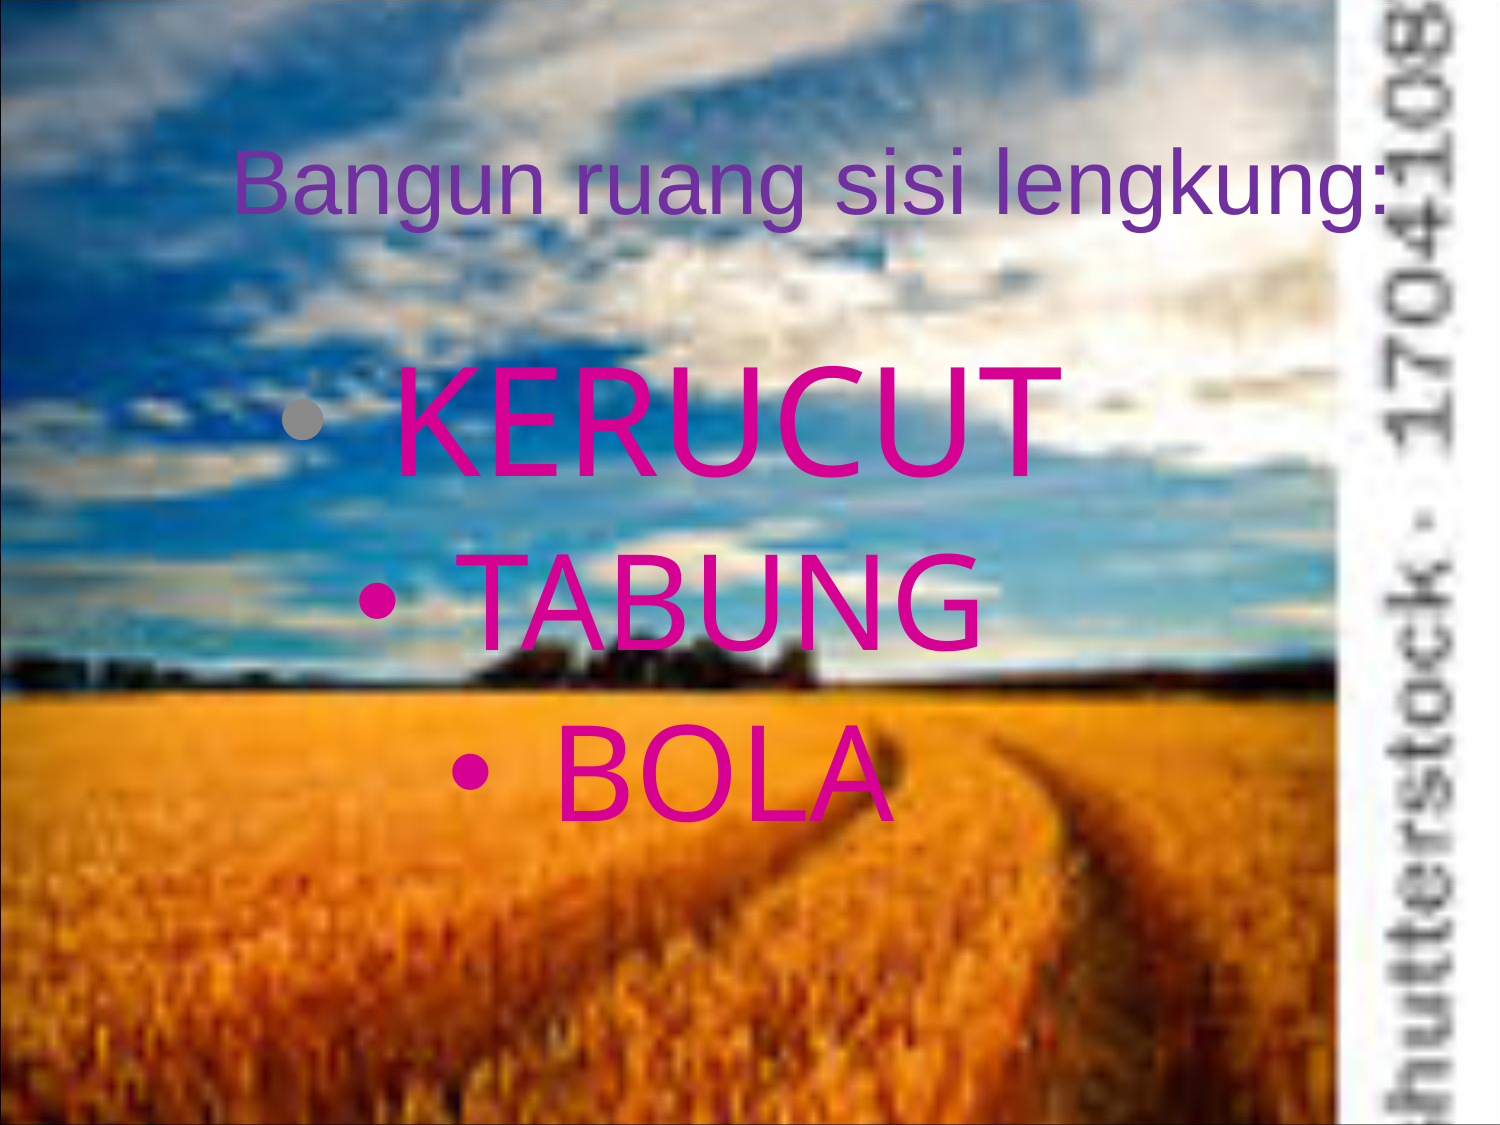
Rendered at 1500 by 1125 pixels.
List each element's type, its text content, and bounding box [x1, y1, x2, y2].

picture [0, 0, 1500, 1125]
subtitle KERUCUT TABUNG BOLA [87, 337, 1275, 913]
title Bangun ruang sisi lengkung: [174, 112, 1450, 354]
